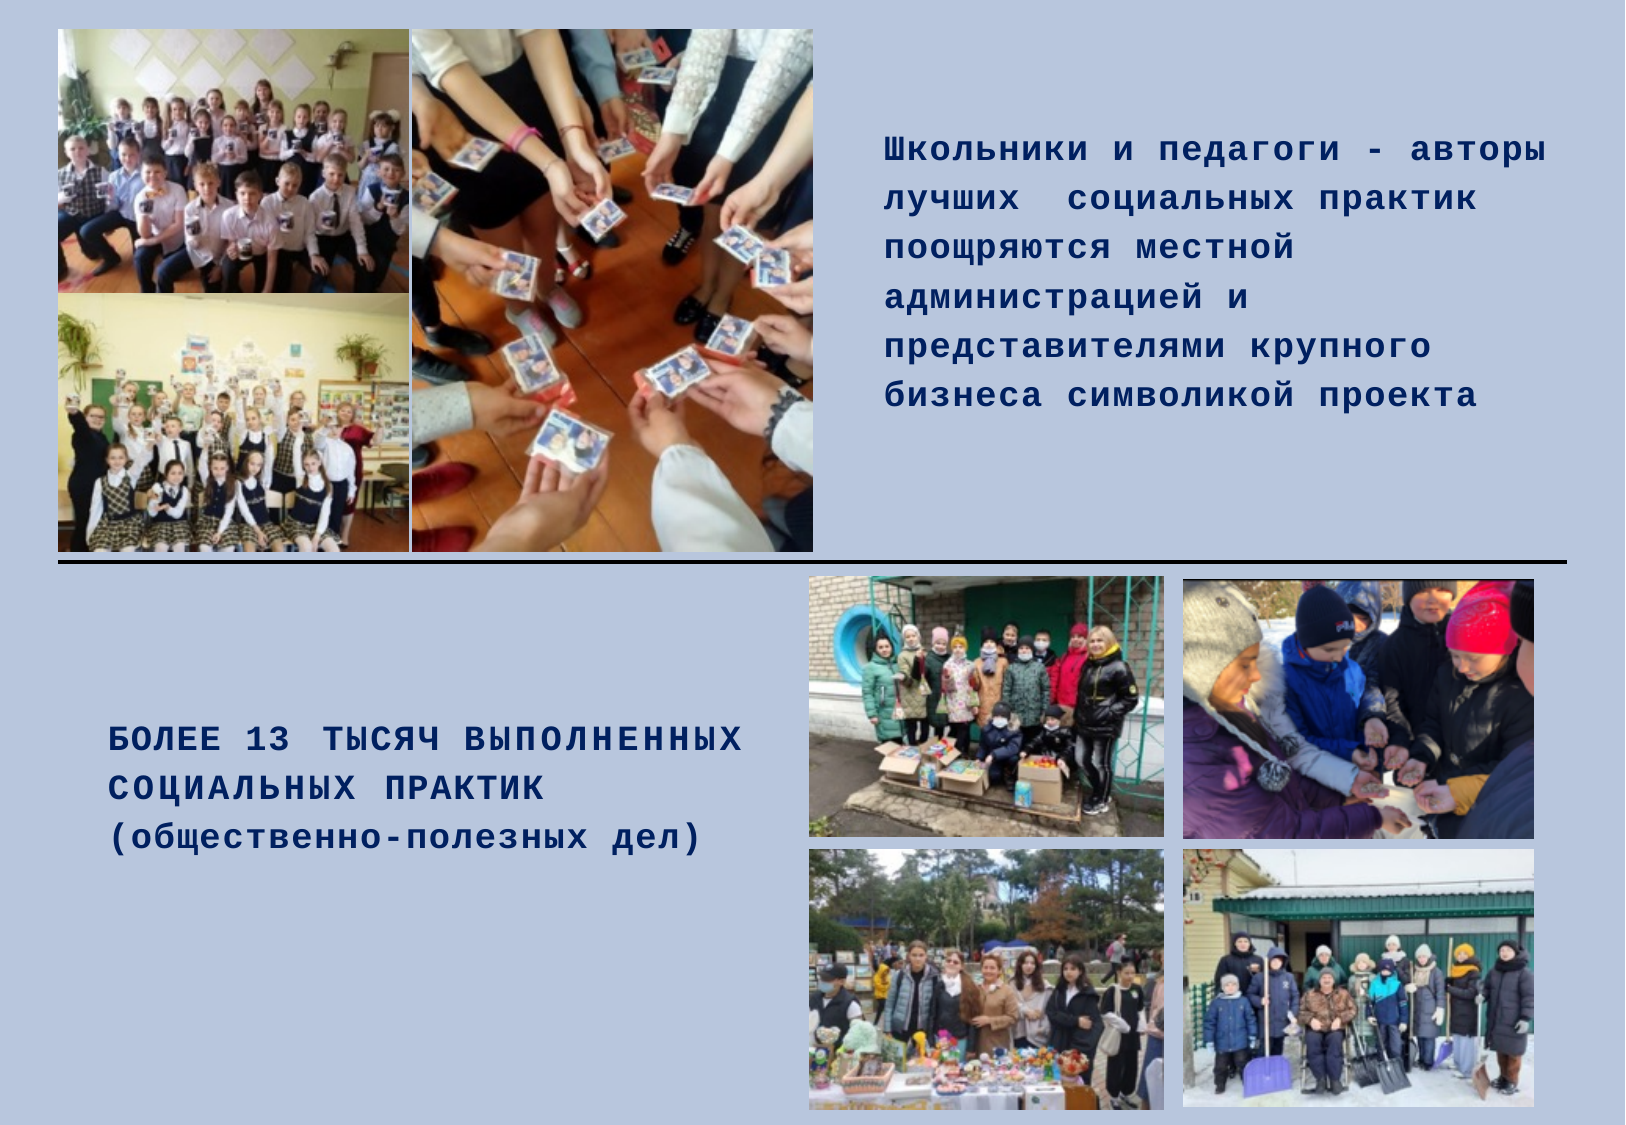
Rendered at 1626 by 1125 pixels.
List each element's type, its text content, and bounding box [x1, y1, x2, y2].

picture [412, 29, 813, 553]
title БОЛЕЕ 13 ТЫСЯЧ ВЫПОЛНЕННЫХ СОЦИАЛЬНЫХ ПРАКТИК (общественно-полезных дел) [106, 706, 829, 948]
picture [809, 575, 1164, 837]
text_box [0, 0, 1625, 1125]
text_box Школьники и педагоги - авторы лучших социальных практик поощряются местной администрацией и представителями крупного бизнеса символикой проекта [881, 116, 1555, 414]
picture [809, 849, 1164, 1110]
picture [57, 28, 409, 552]
picture [1182, 579, 1534, 839]
picture [1182, 849, 1534, 1108]
